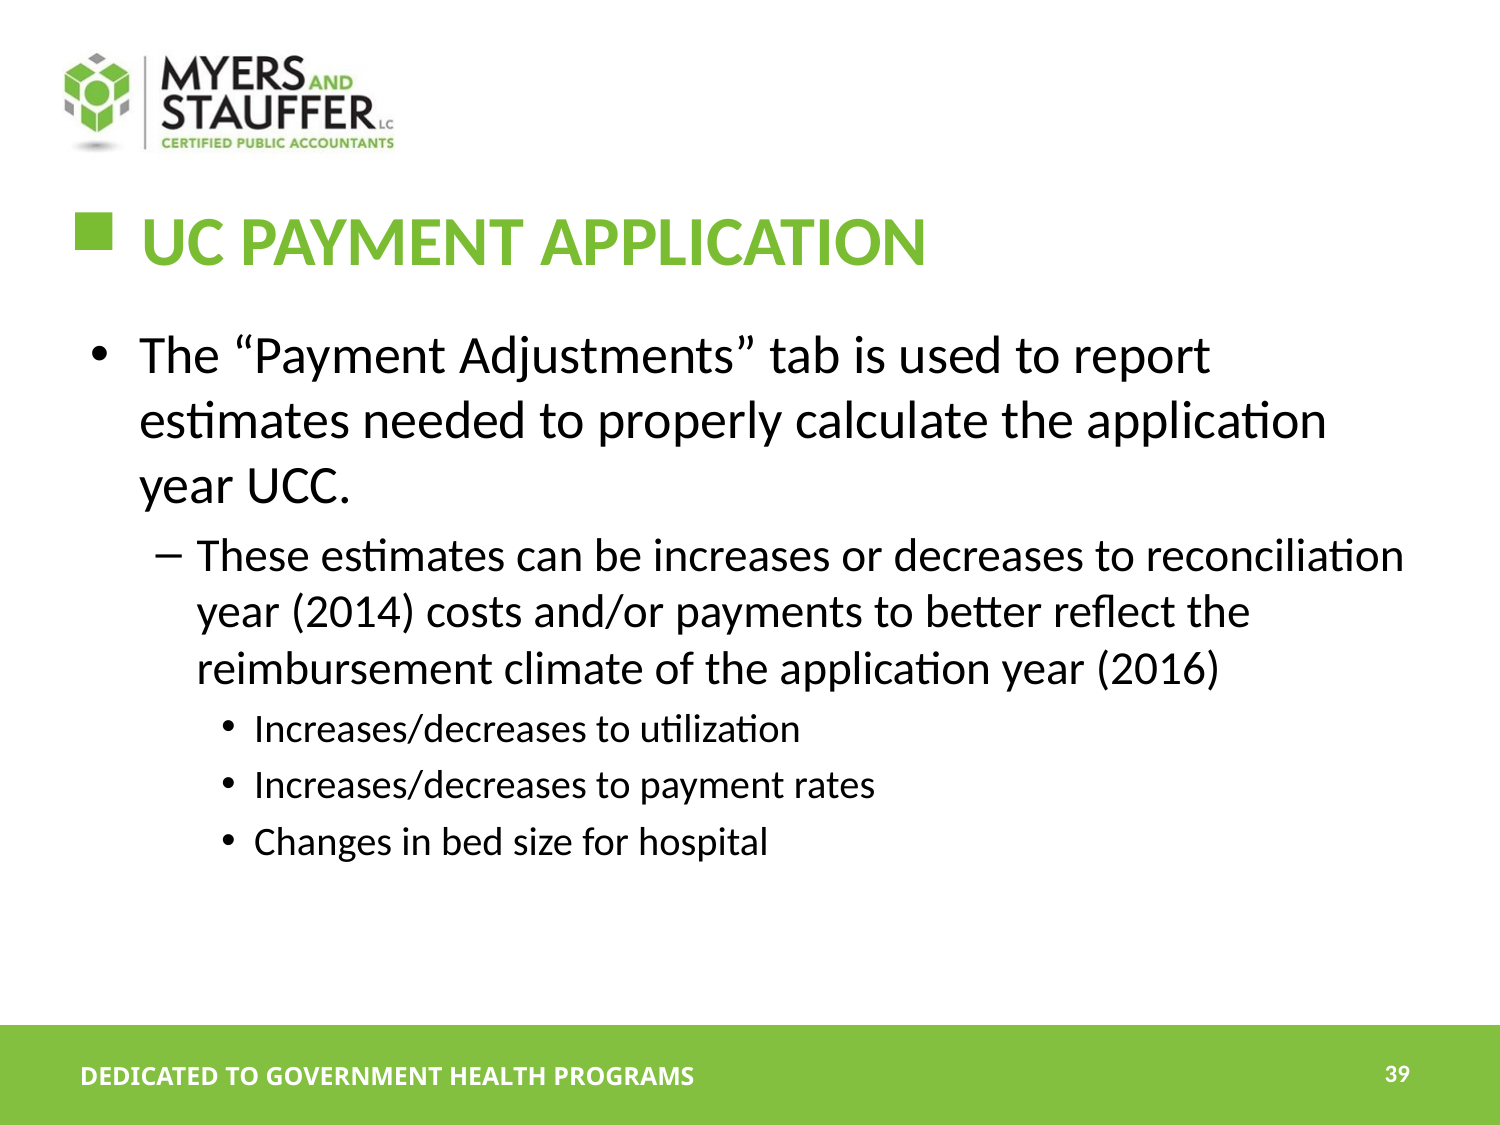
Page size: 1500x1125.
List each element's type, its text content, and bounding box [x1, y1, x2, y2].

list The “Payment Adjustments” tab is used to report estimates needed to properly calculate the application year UCC. These estimates can be increases or decreases to reconciliation year (2014) costs and/or payments to better reflect the reimbursement climate of the application year (2016) Increases/decreases to utilization Increases/decreases to payment rates Changes in bed size for hospital [75, 312, 1425, 1000]
text_box DEDICATED TO GOVERNMENT HEALTH PROGRAMS [0, 1023, 1500, 1125]
text_box [73, 210, 115, 252]
picture [62, 49, 395, 161]
text_box UC PAYMENT APPLICATION [62, 187, 1425, 288]
slide_number 39 [1074, 1042, 1425, 1103]
